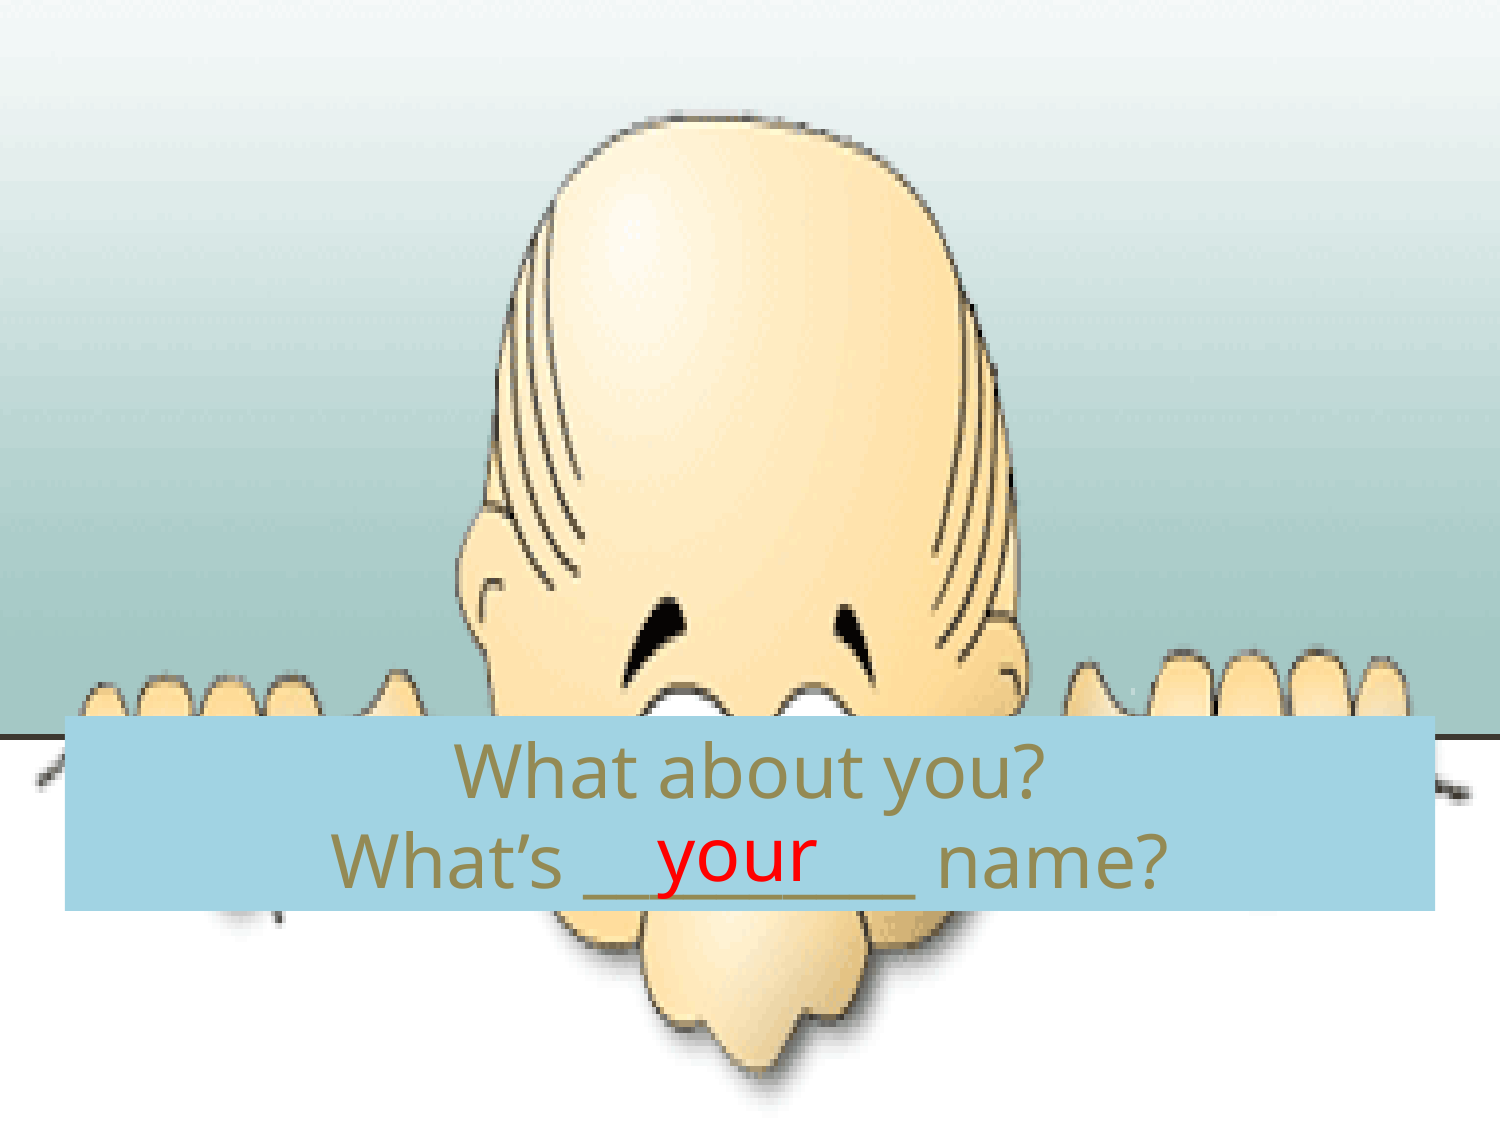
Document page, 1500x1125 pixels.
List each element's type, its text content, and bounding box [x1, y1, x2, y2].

text_box your [620, 798, 857, 904]
picture [0, 0, 1500, 1125]
text_box What about you? What’s __________ name? [64, 716, 1436, 911]
